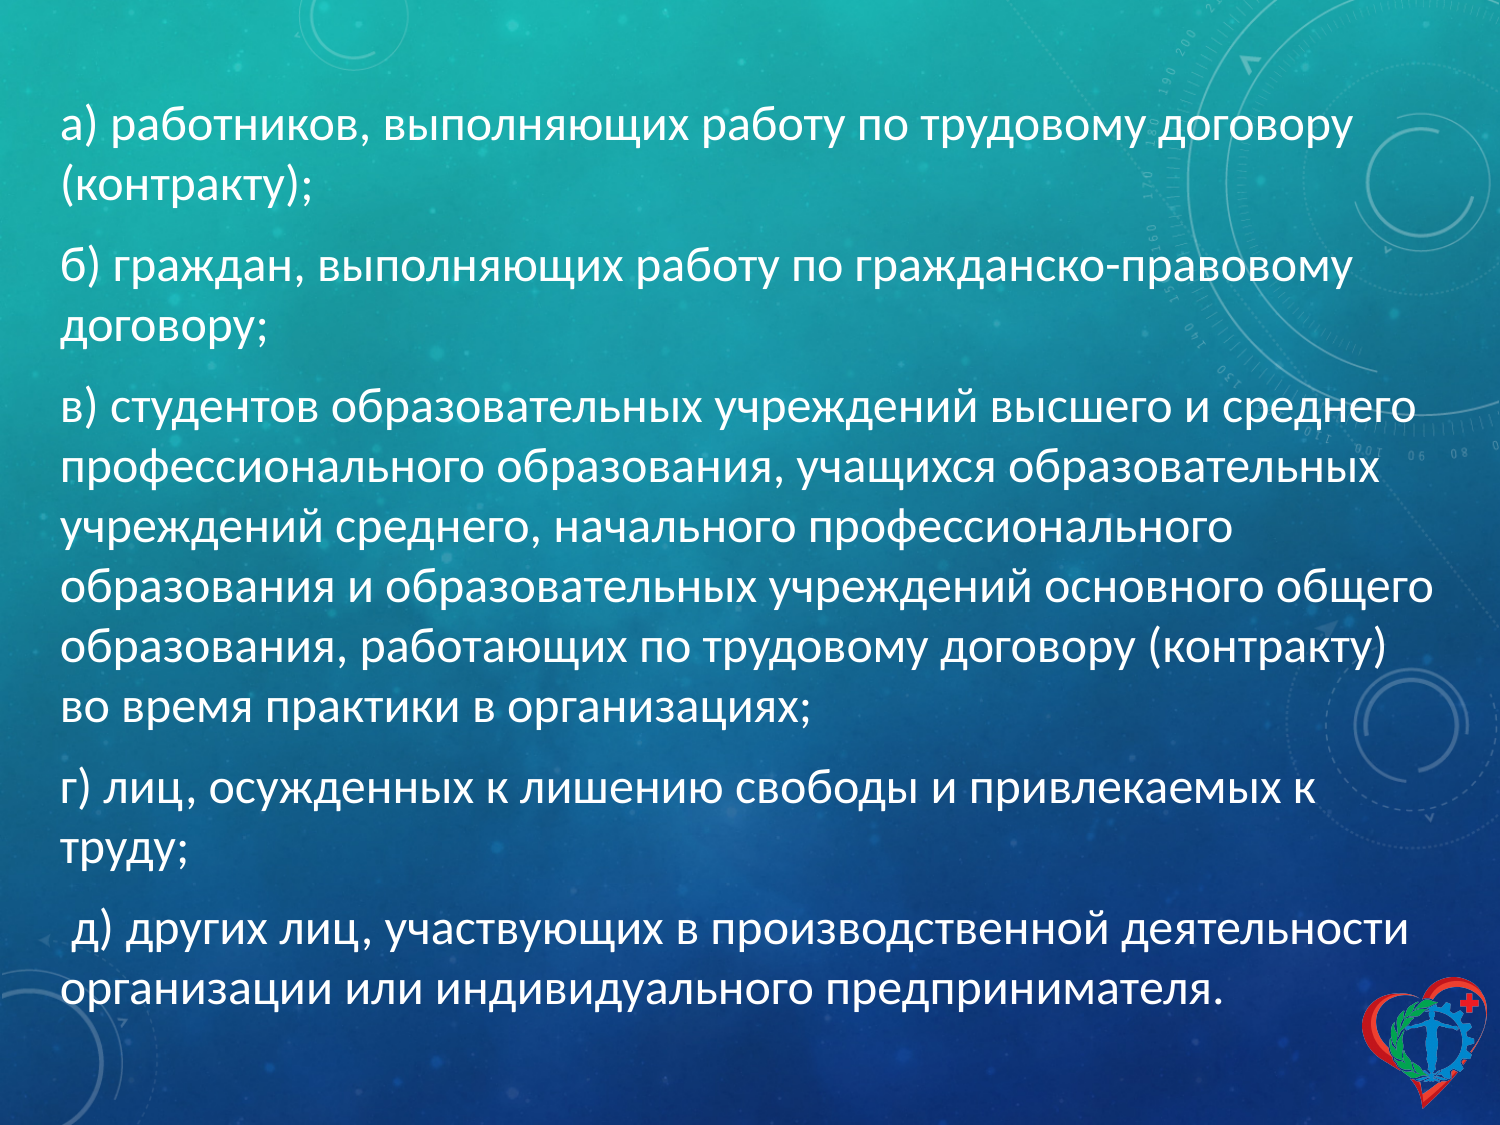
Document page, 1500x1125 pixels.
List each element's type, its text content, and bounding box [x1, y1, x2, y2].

list а) работников, выполняющих работу по трудовому договору (контракту); б) граждан, выполняющих работу по гражданско-правовому договору; в) студентов образовательных учреждений высшего и среднего профессионального образования, учащихся образовательных учреждений среднего, начального профессионального образования и образовательных учреждений основного общего образования, работающих по трудовому договору (контракту) во время практики в организациях; г) лиц, осужденных к лишению свободы и привлекаемых к труду; д) других лиц, участвующих в производственной деятельности организации или индивидуального предпринимателя. [44, 83, 1457, 1049]
picture [0, 0, 1500, 1125]
